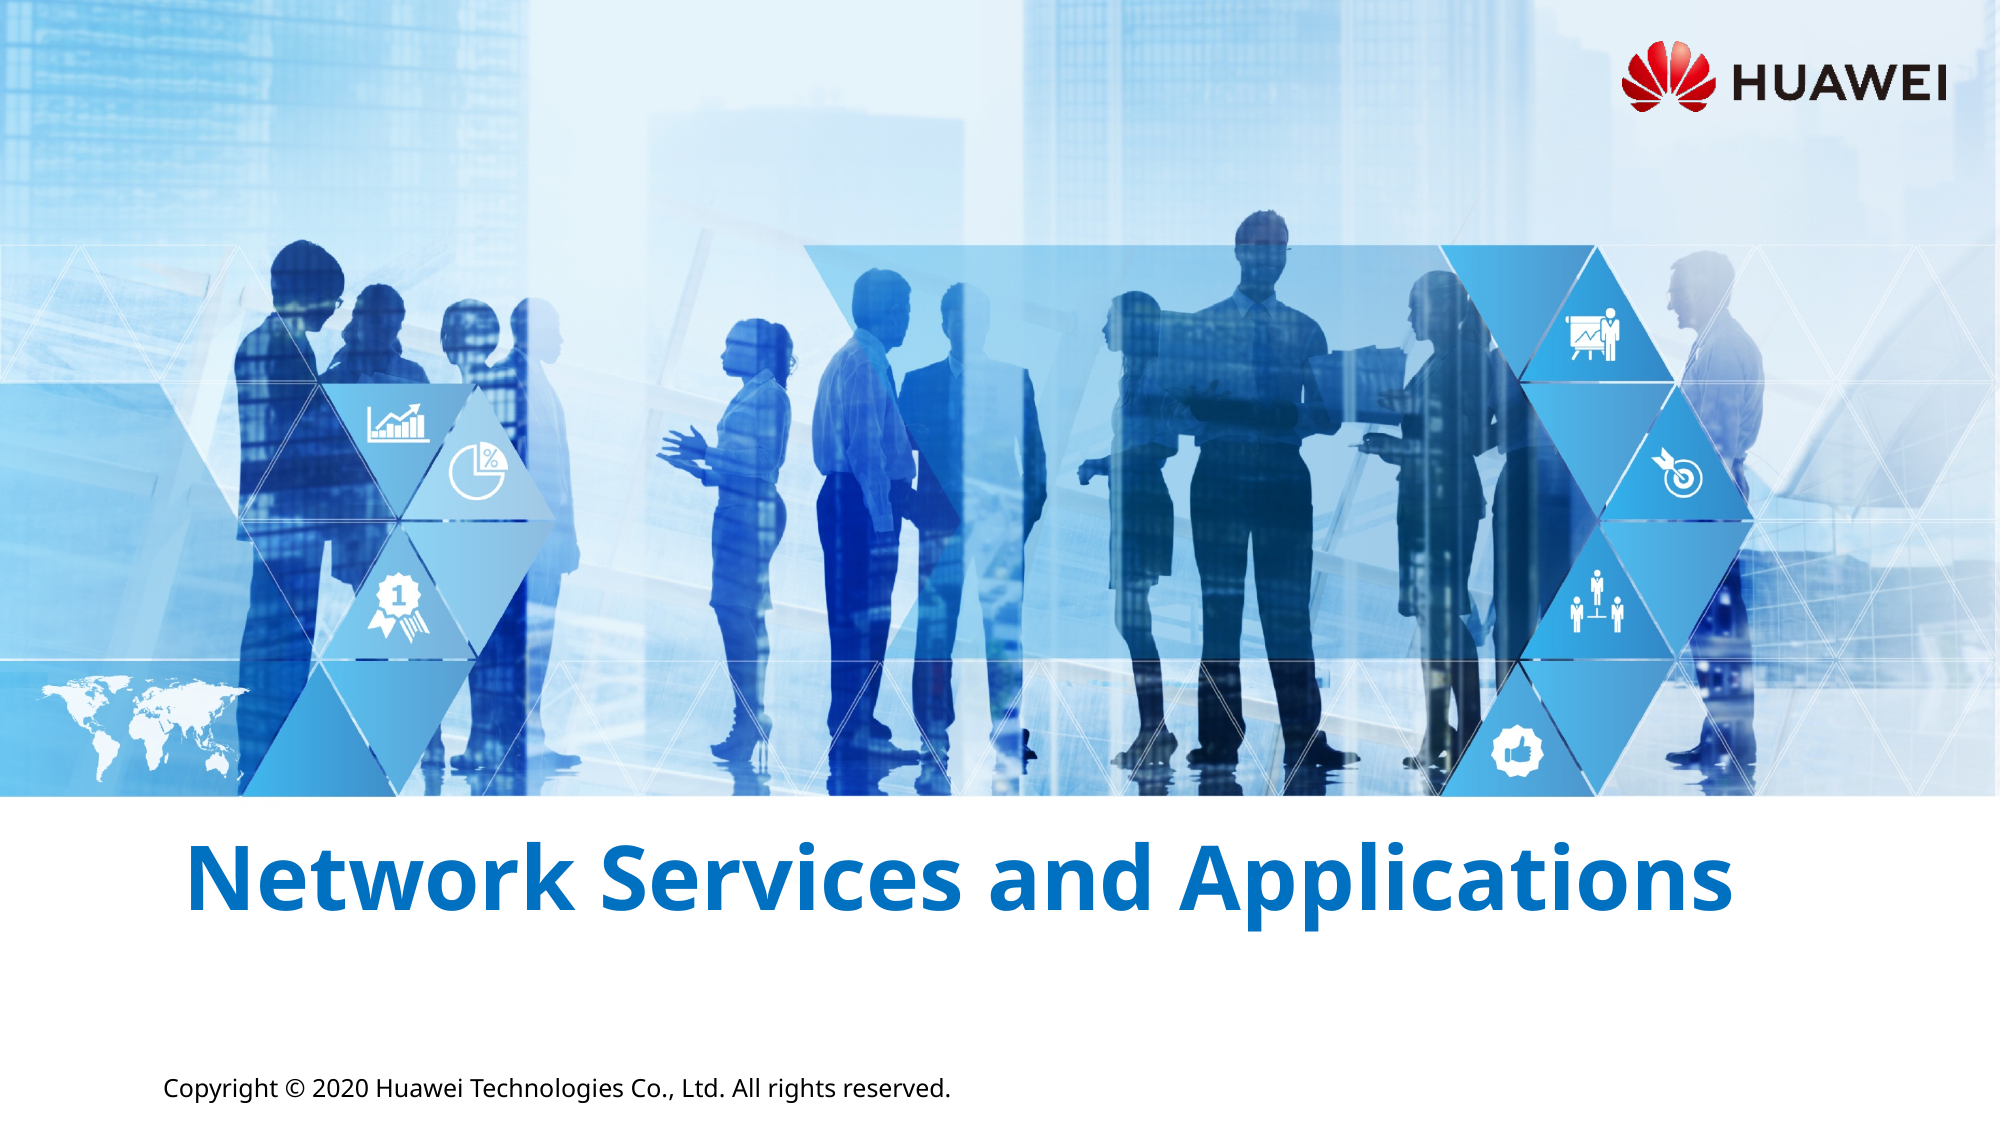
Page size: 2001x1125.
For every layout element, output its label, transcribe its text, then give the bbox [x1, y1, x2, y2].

picture [0, 0, 2000, 1125]
title Network Services and Applications [168, 812, 1883, 950]
